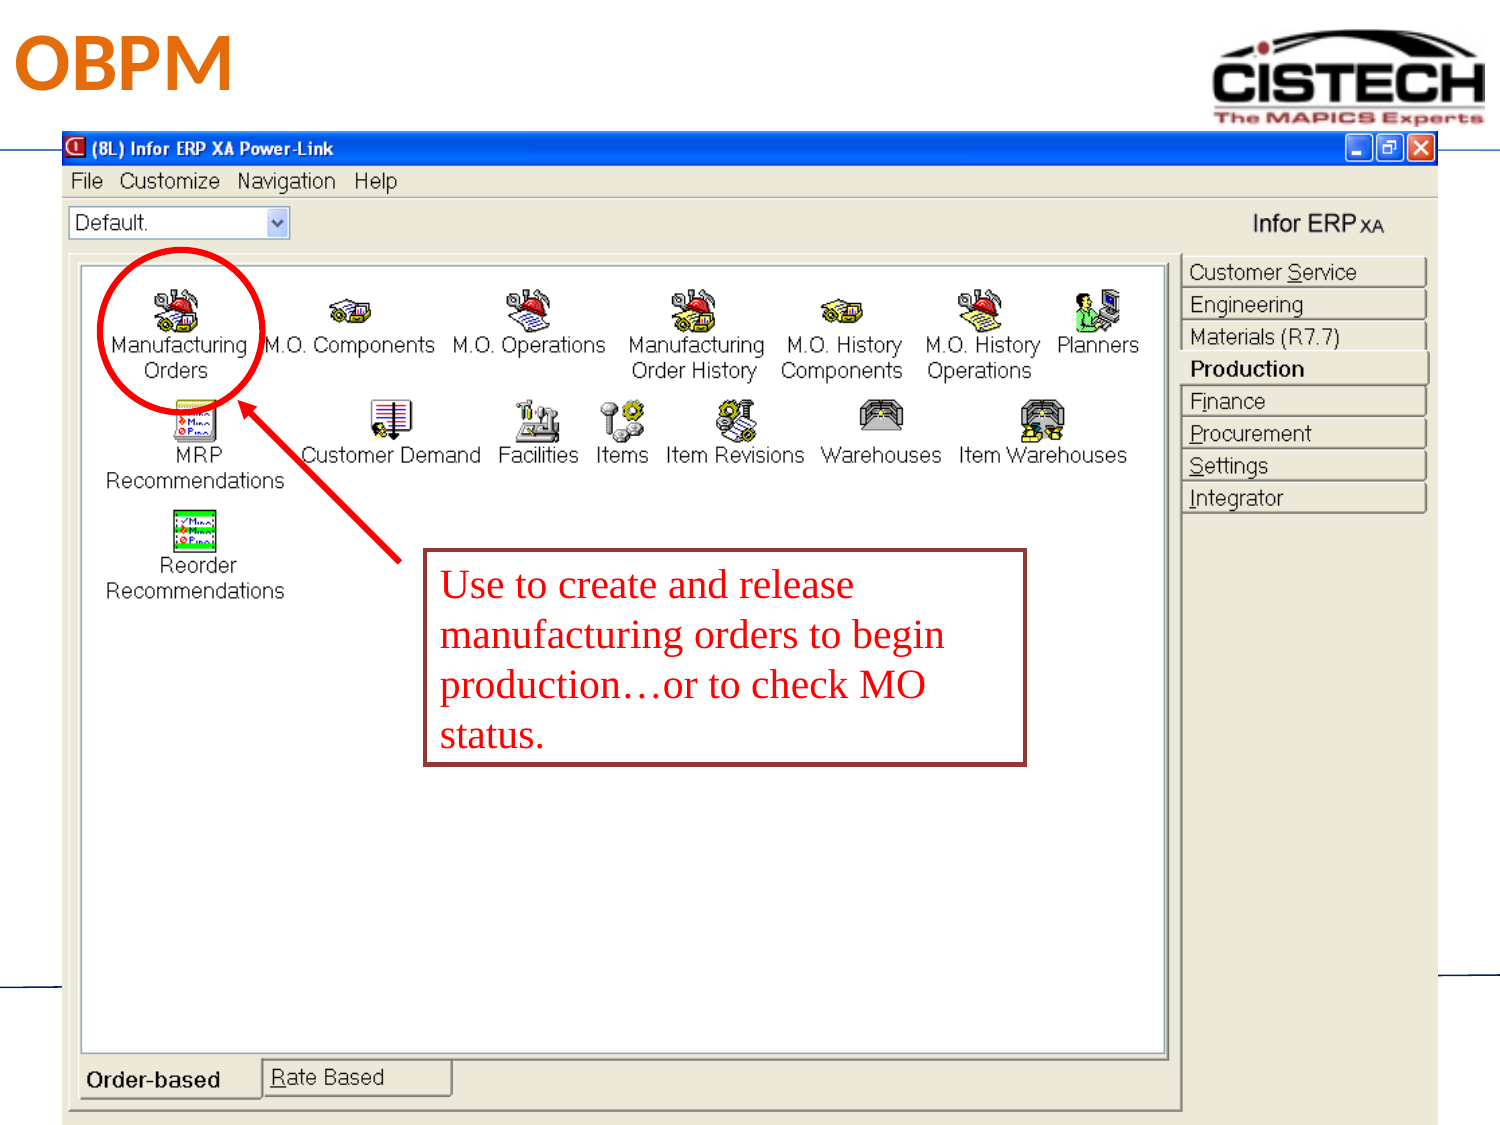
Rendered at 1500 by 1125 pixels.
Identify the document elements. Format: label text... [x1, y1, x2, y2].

text_box OBPM [0, 0, 1275, 88]
picture [1209, 29, 1485, 127]
picture [62, 131, 1438, 1125]
